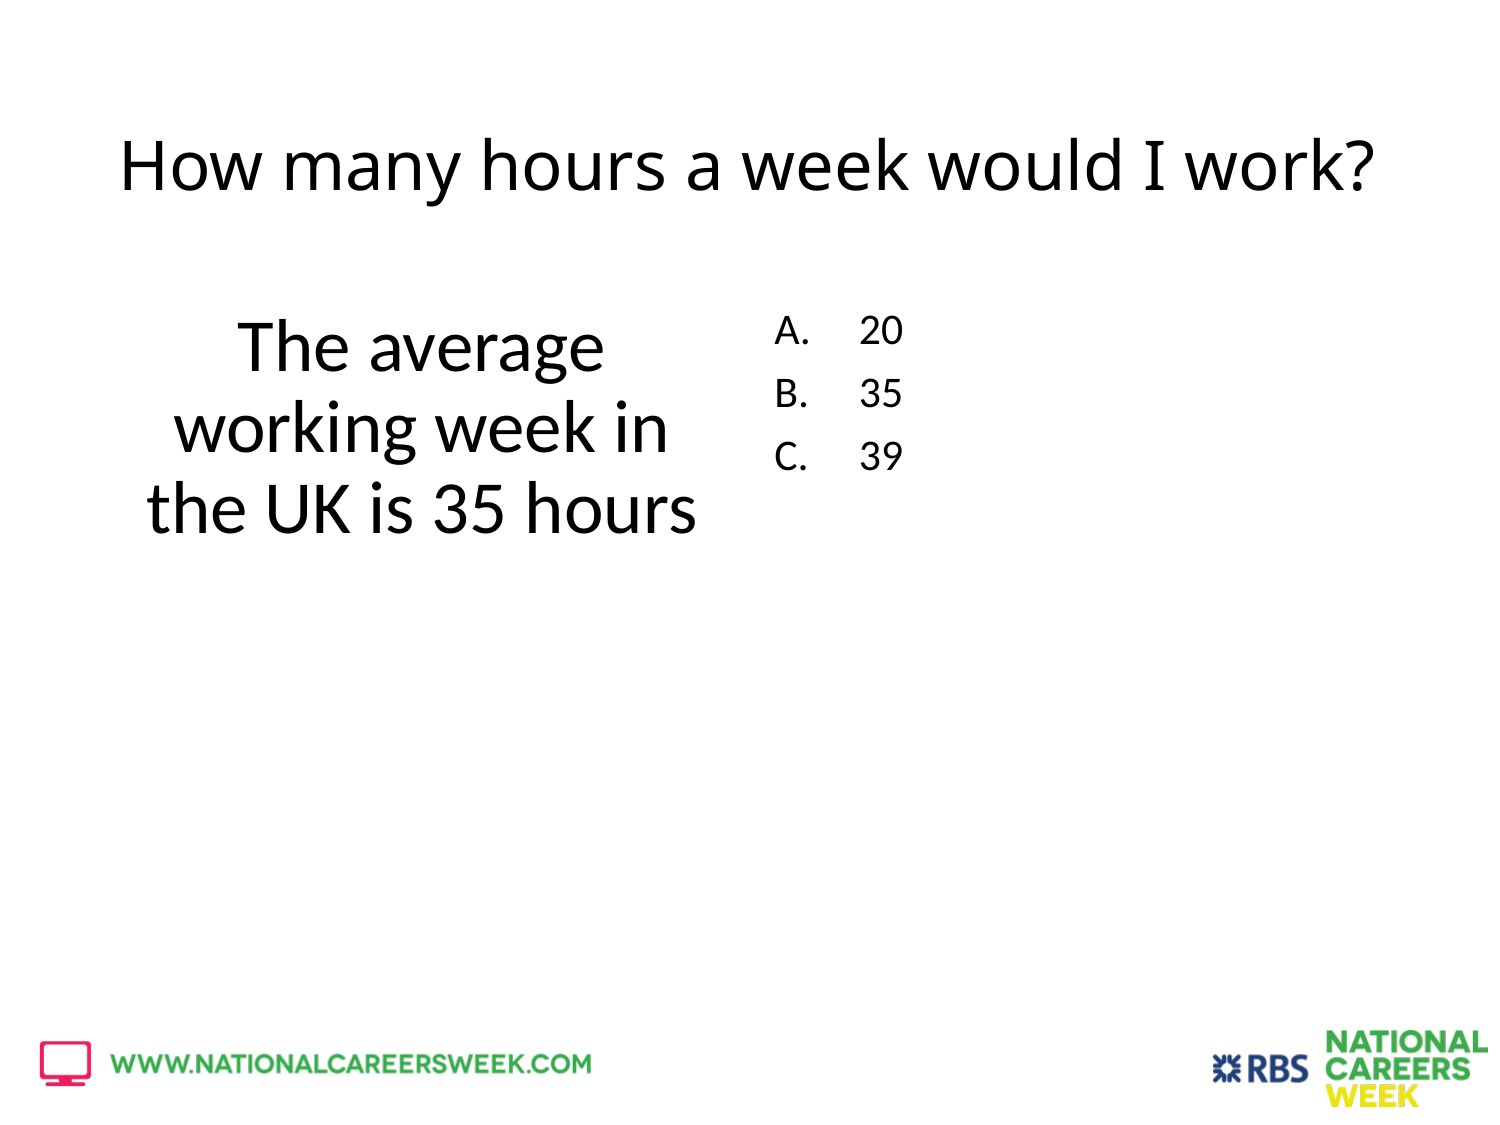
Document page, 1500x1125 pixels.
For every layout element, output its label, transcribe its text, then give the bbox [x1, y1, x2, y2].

title How many hours a week would I work? [103, 59, 1397, 278]
picture [1213, 1030, 1488, 1107]
picture [29, 1040, 601, 1087]
list 20 35 39 [759, 299, 1397, 1014]
list The average working week in the UK is 35 hours [103, 299, 741, 1014]
